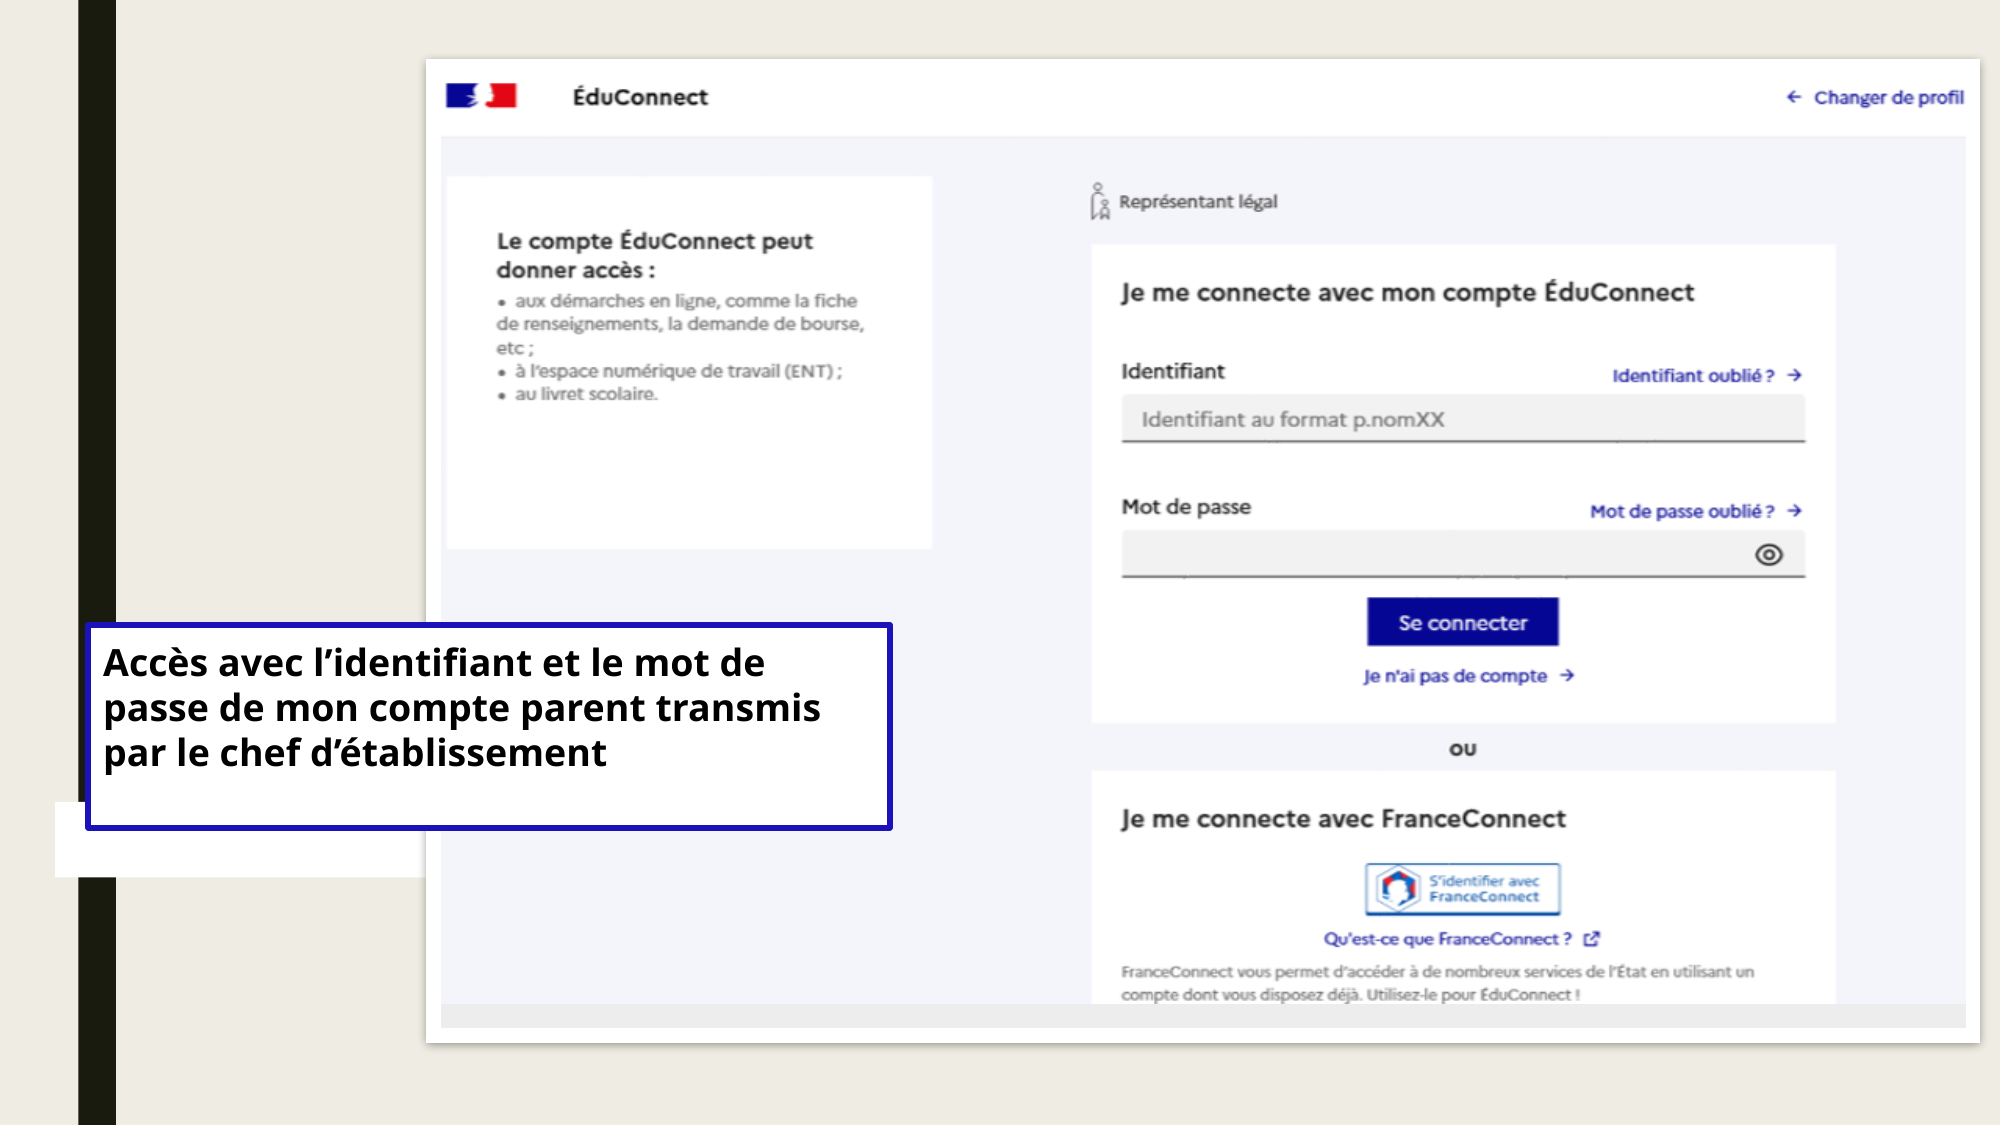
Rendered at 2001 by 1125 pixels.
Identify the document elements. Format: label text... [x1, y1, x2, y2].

picture [440, 73, 1966, 1029]
text_box Accès avec l’identifiant et le mot de passe de mon compte parent transmis par le chef d’établissement [85, 622, 440, 831]
text_box [55, 801, 420, 878]
